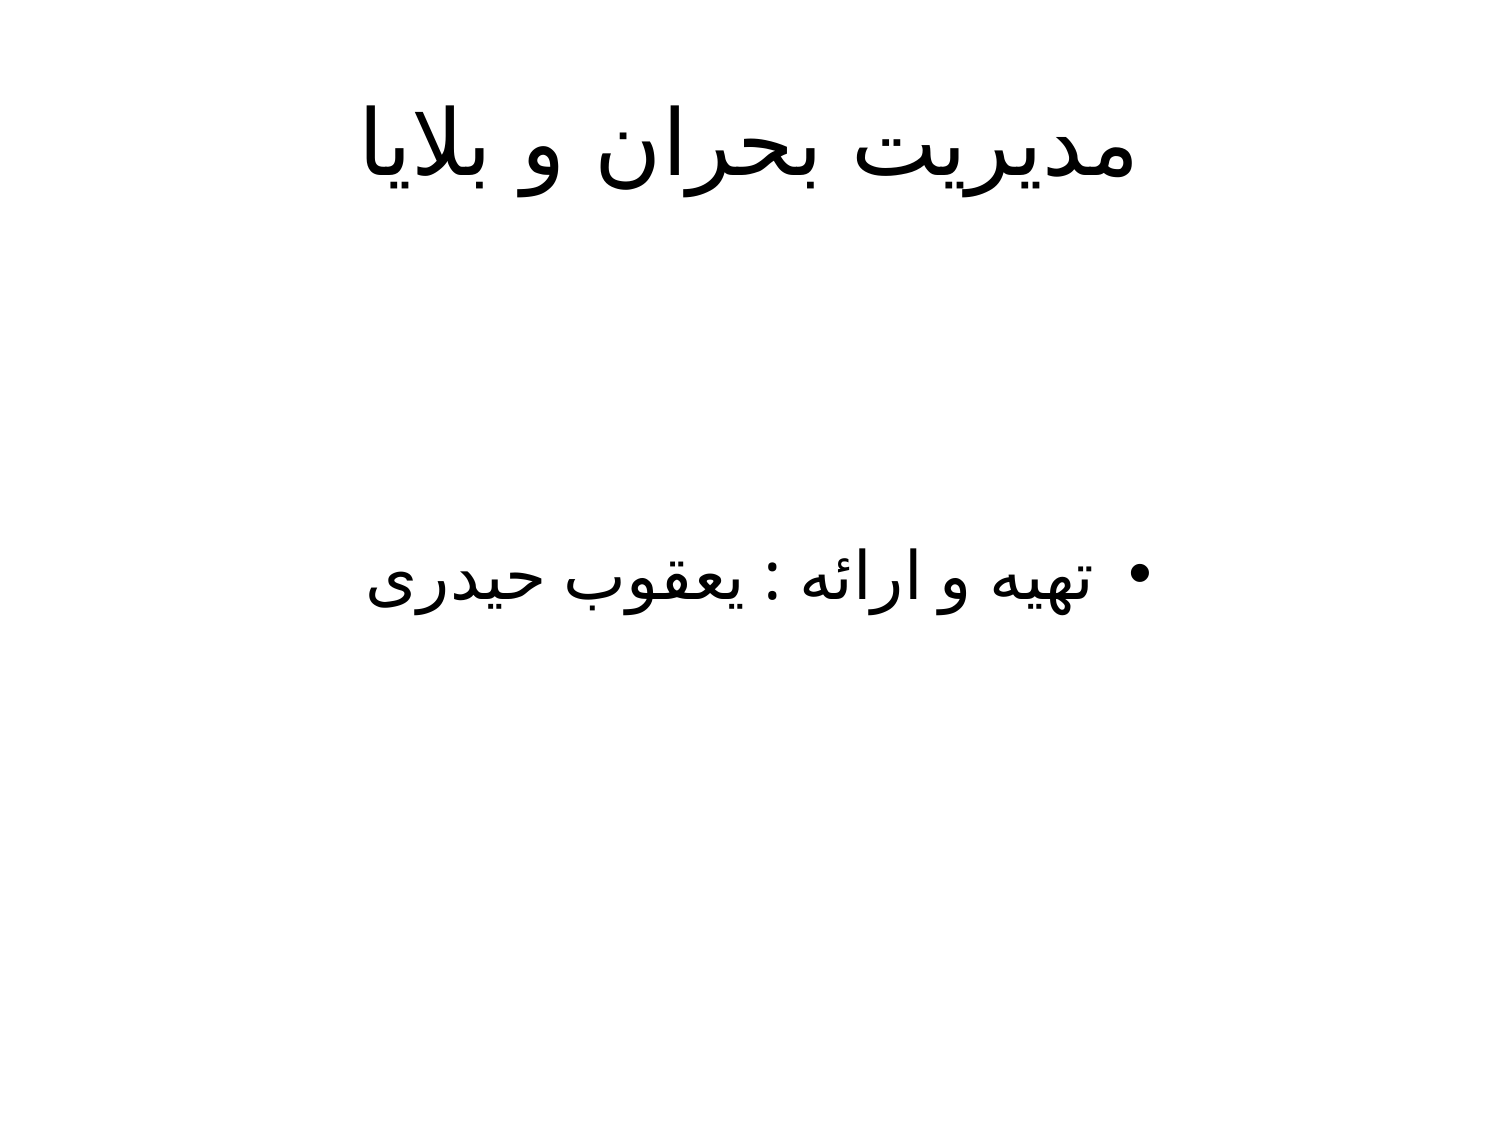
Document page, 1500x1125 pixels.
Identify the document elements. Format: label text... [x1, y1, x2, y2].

list تهیه و ارائه : یعقوب حیدری [75, 525, 1425, 788]
title مدیریت بحران و بلایا [75, 45, 1425, 233]
